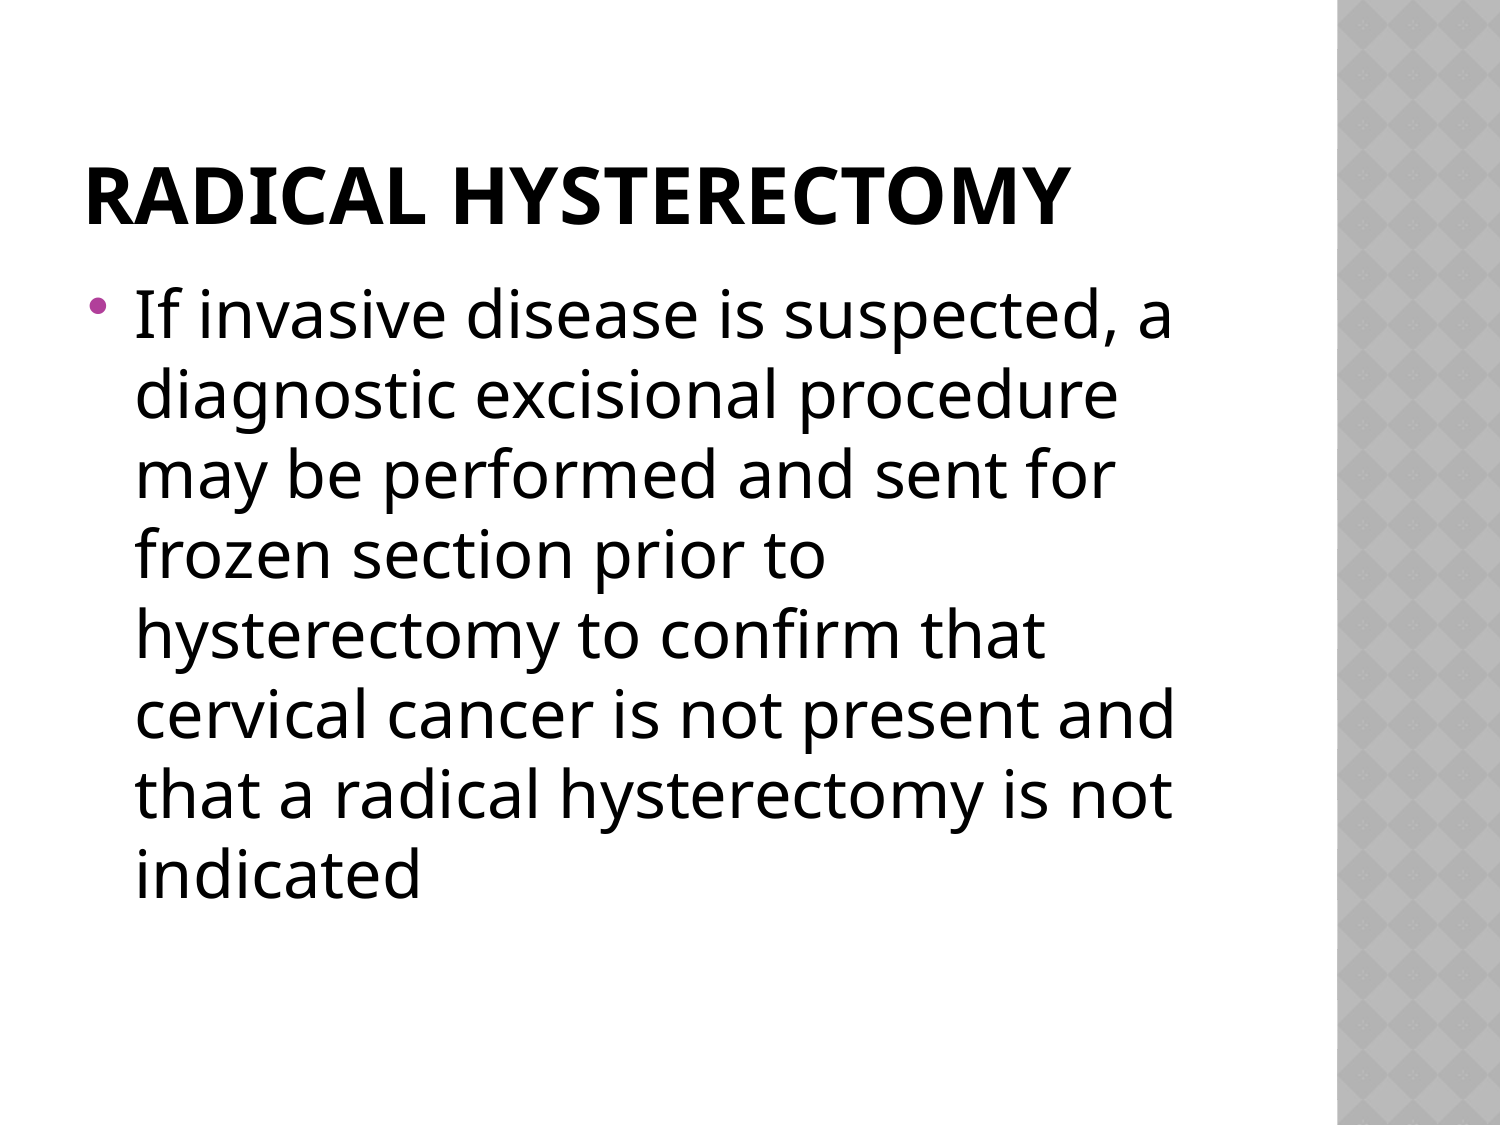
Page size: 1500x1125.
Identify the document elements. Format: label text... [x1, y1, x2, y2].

list If invasive disease is suspected, a diagnostic excisional procedure may be performed and sent for frozen section prior to hysterectomy to confirm that cervical cancer is not present and that a radical hysterectomy is not indicated [75, 264, 1263, 1059]
title radical hysterectomy [75, 52, 1263, 240]
